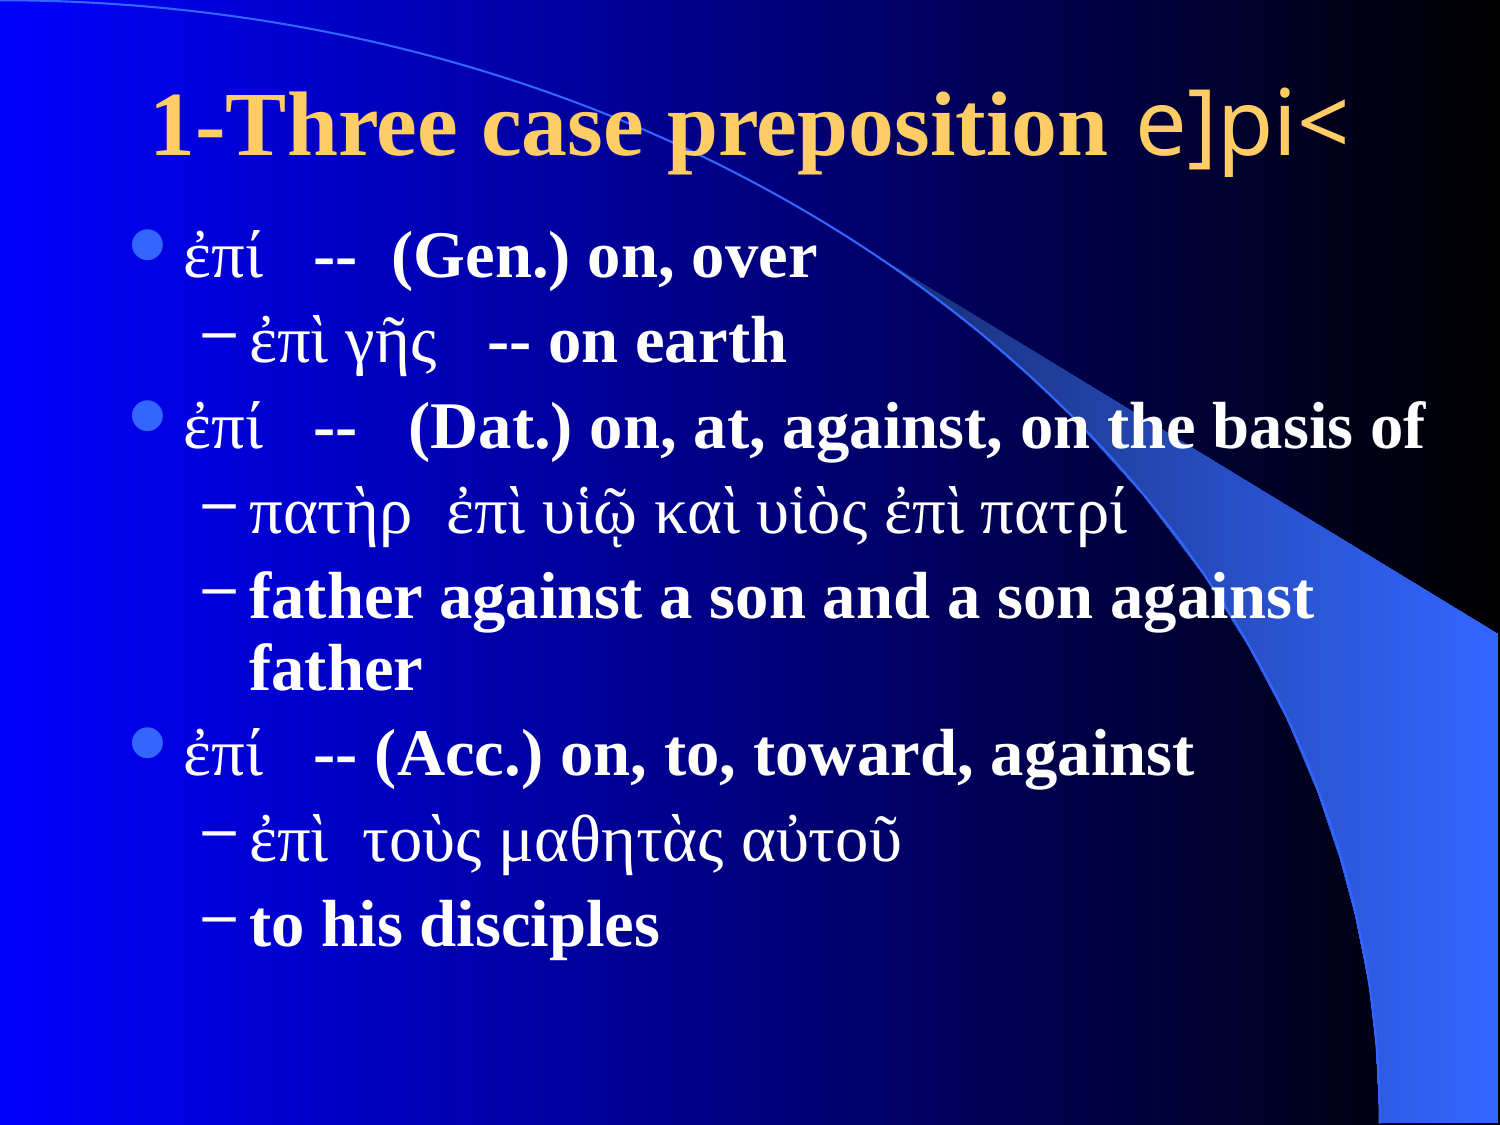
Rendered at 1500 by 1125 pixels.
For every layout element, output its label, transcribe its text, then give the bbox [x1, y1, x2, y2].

title 1-Three case preposition e]pi< [112, 24, 1388, 212]
list ἐπί -- (Gen.) on, over ἐπὶ γῆς -- on earth ἐπί -- (Dat.) on, at, against, on the basis of πατὴρ ἐπὶ υἱῷ καὶ υἱὸς ἐπὶ πατρί father against a son and a son against father ἐπί -- (Acc.) on, to, toward, against ἐπὶ τοὺς μαθητὰς αὐτοῦ to his disciples [112, 212, 1500, 1050]
